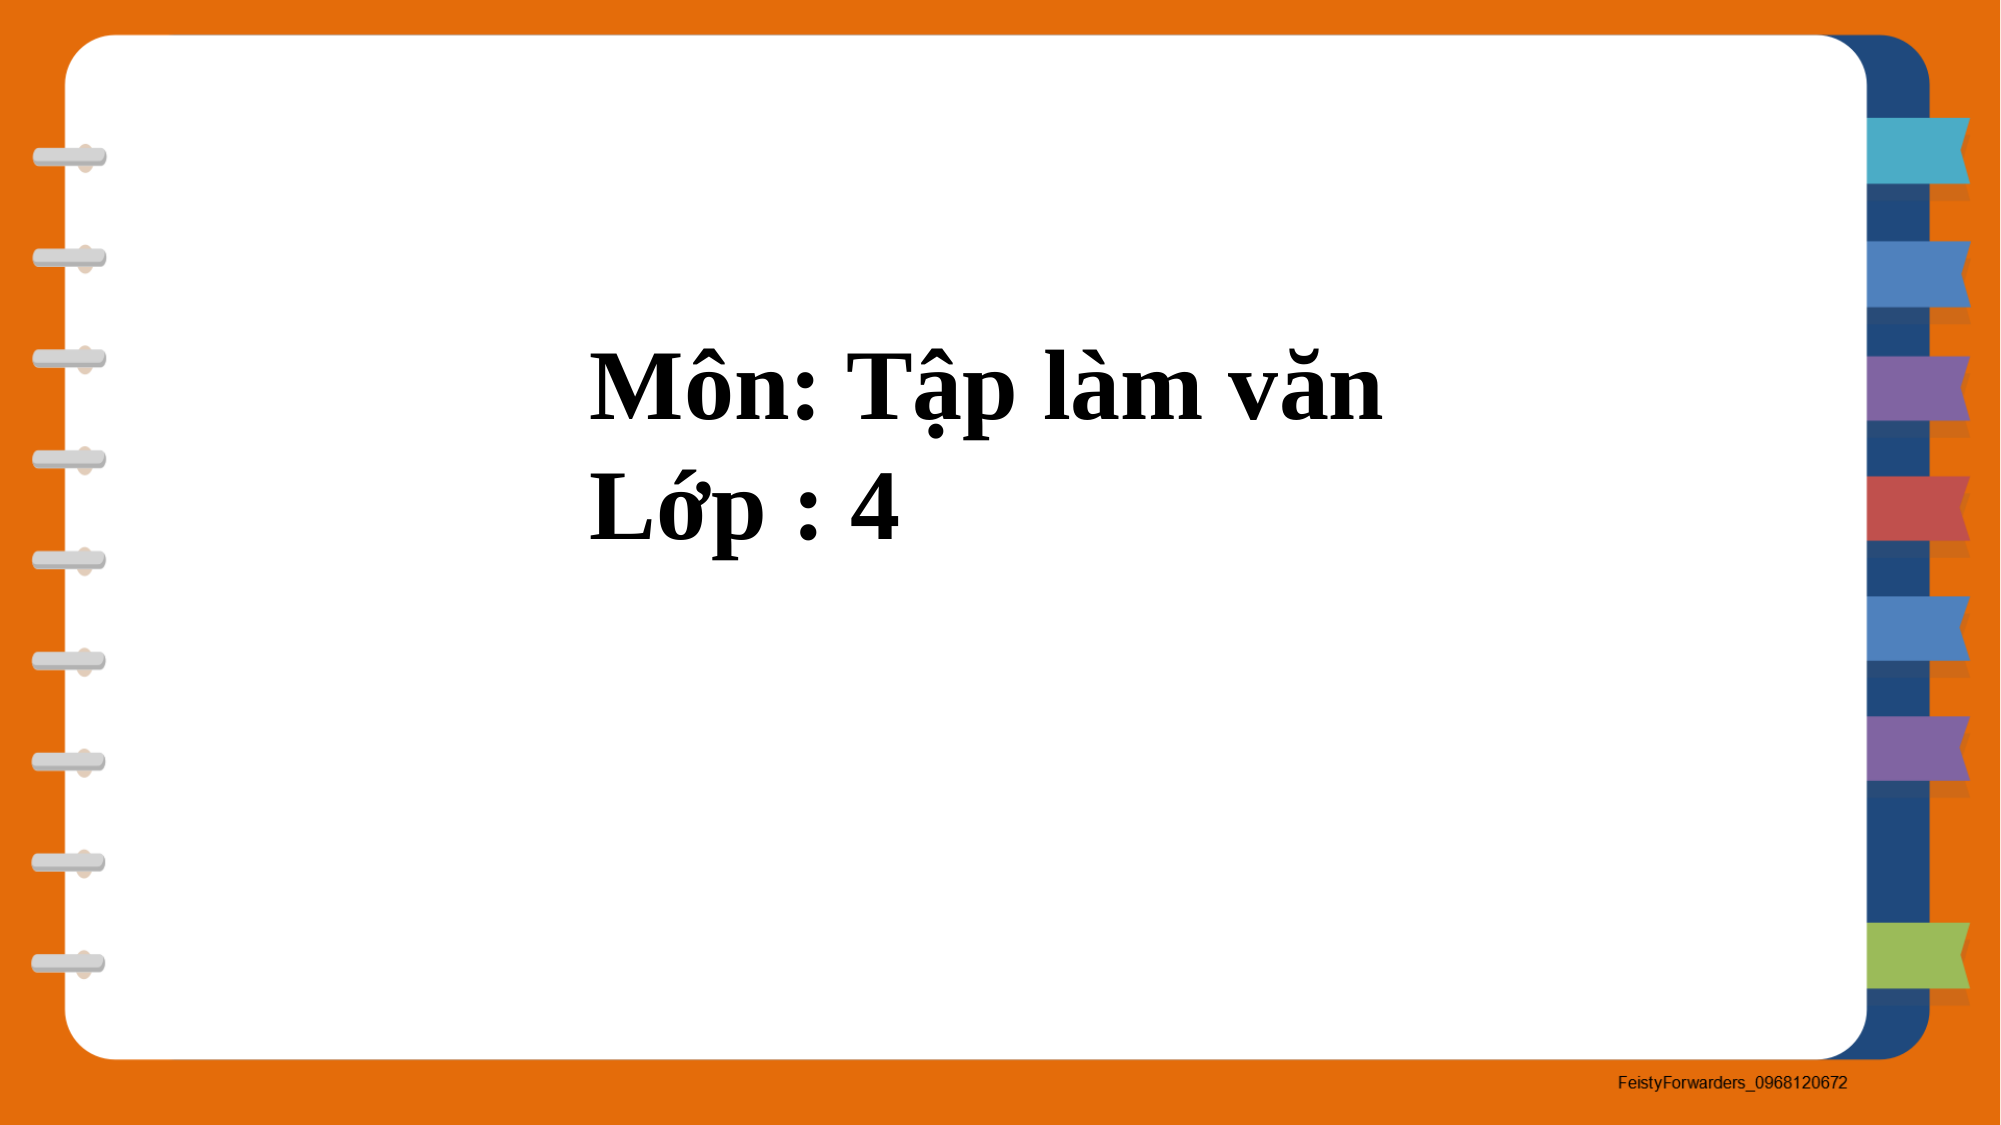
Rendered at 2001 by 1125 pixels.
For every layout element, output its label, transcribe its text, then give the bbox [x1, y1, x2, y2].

picture [0, 0, 2001, 1125]
text_box Môn: Tập làm văn Lớp : 4 [575, 312, 1725, 568]
